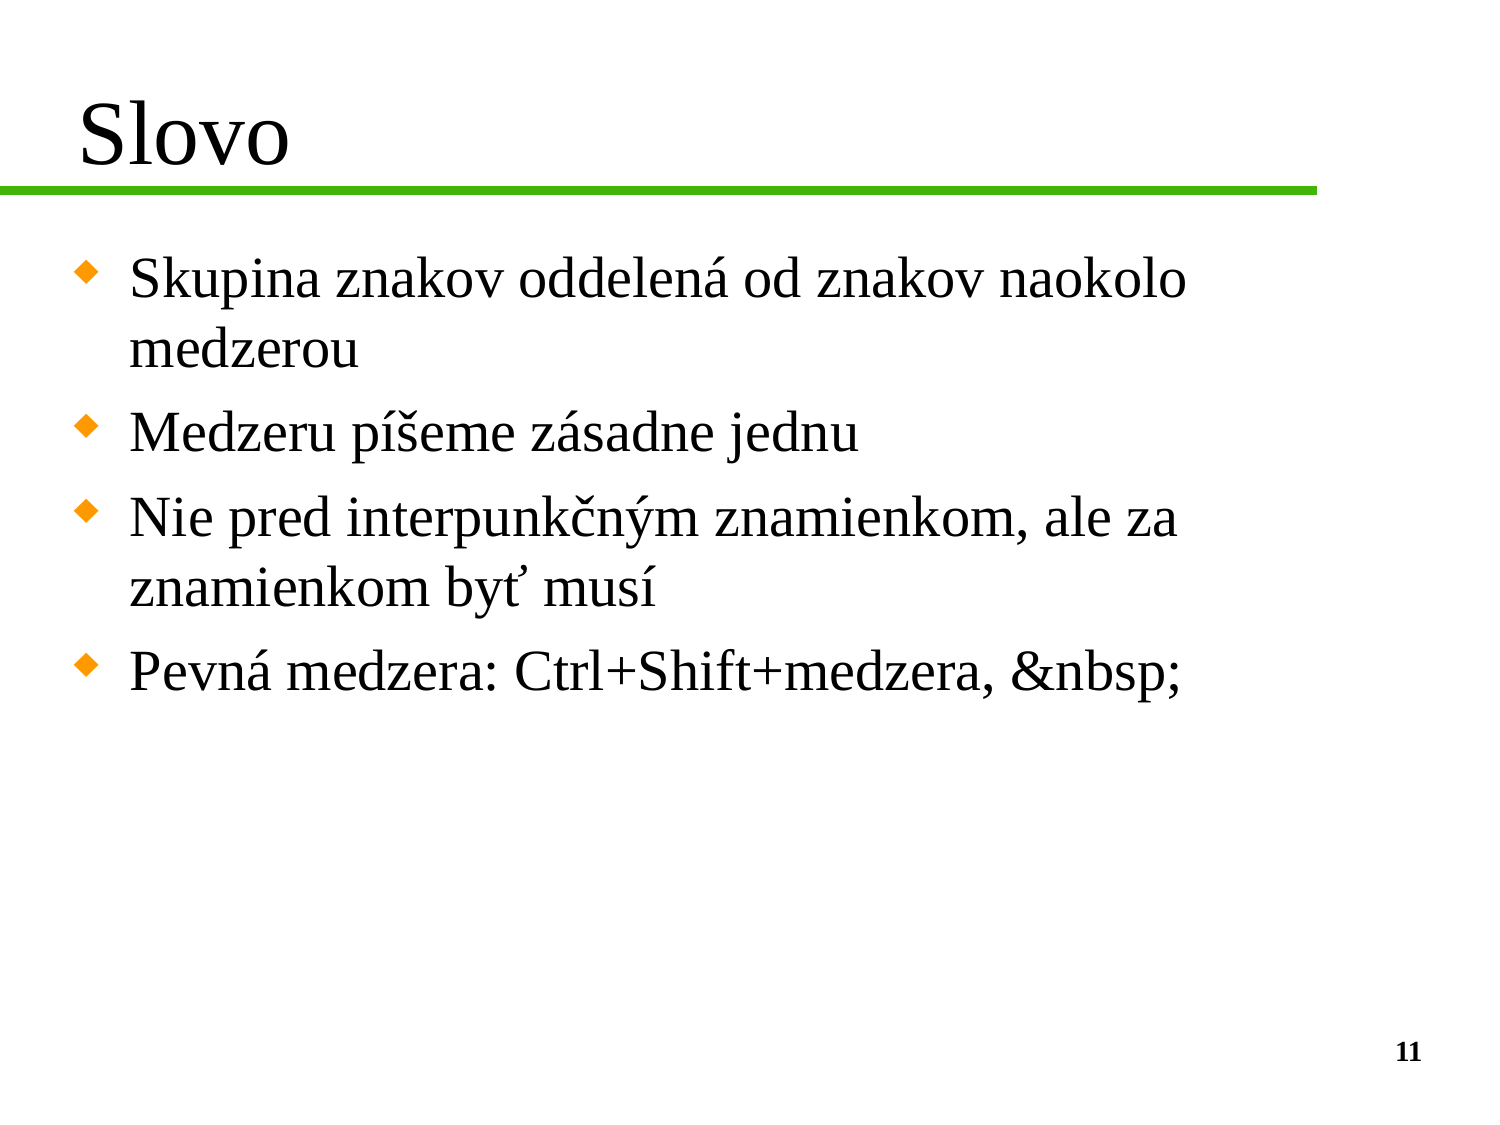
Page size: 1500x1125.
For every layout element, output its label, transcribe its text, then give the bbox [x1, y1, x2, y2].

title Slovo [62, 9, 1338, 191]
list Skupina znakov oddelená od znakov naokolo medzerou Medzeru píšeme zásadne jednu Nie pred interpunkčným znamienkom, ale za znamienkom byť musí Pevná medzera: Ctrl+Shift+medzera, &nbsp; [58, 231, 1438, 1048]
slide_number 11 [1125, 1012, 1438, 1088]
